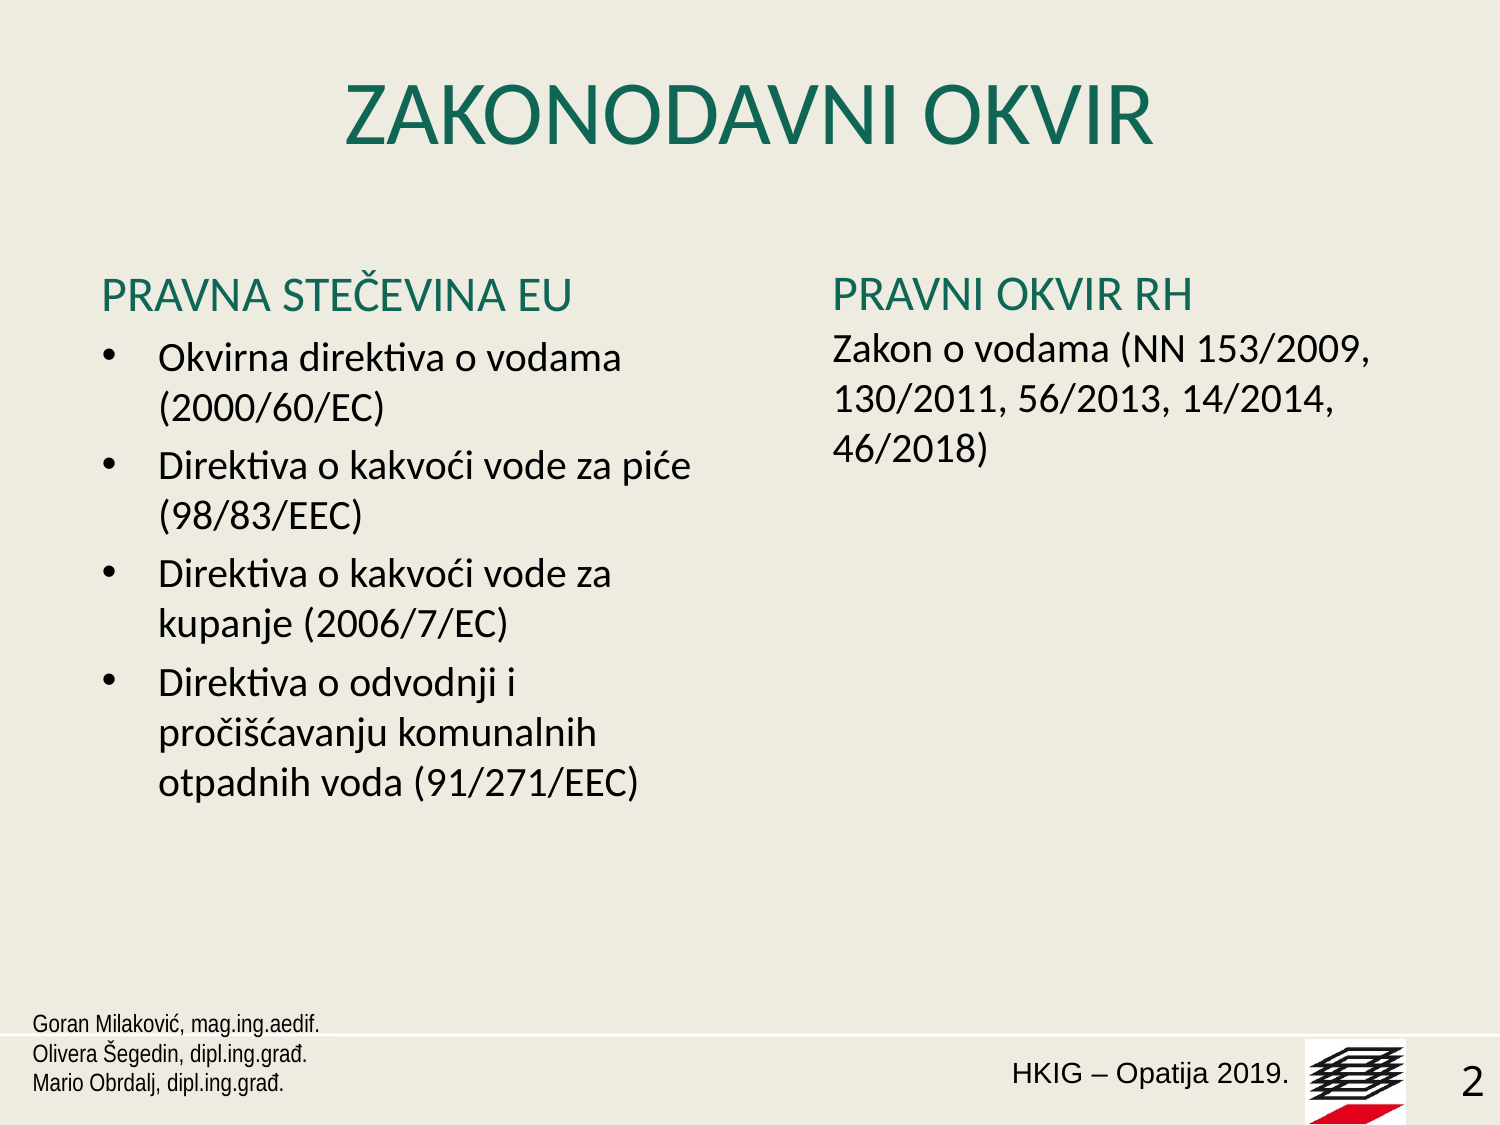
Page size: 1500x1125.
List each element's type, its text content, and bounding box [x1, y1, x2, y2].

title ZAKONODAVNI OKVIR [75, 45, 1425, 233]
slide_number 2 [1316, 1046, 1500, 1125]
text_box PRAVNI OKVIR RH Zakon o vodama (NN 153/2009, 130/2011, 56/2013, 14/2014, 46/2018) [818, 253, 1456, 529]
picture [1305, 1039, 1406, 1125]
list PRAVNA STEČEVINA EU Okvirna direktiva o vodama (2000/60/EC) Direktiva o kakvoći vode za piće (98/83/EEC) Direktiva o kakvoći vode za kupanje (2006/7/EC) Direktiva o odvodnji i pročišćavanju komunalnih otpadnih voda (91/271/EEC) [86, 253, 750, 1000]
slide_number Goran Milaković, mag.ing.aedif. Olivera Šegedin, dipl.ing.građ. Mario Obrdalj, dipl.ing.građ. [17, 999, 343, 1125]
